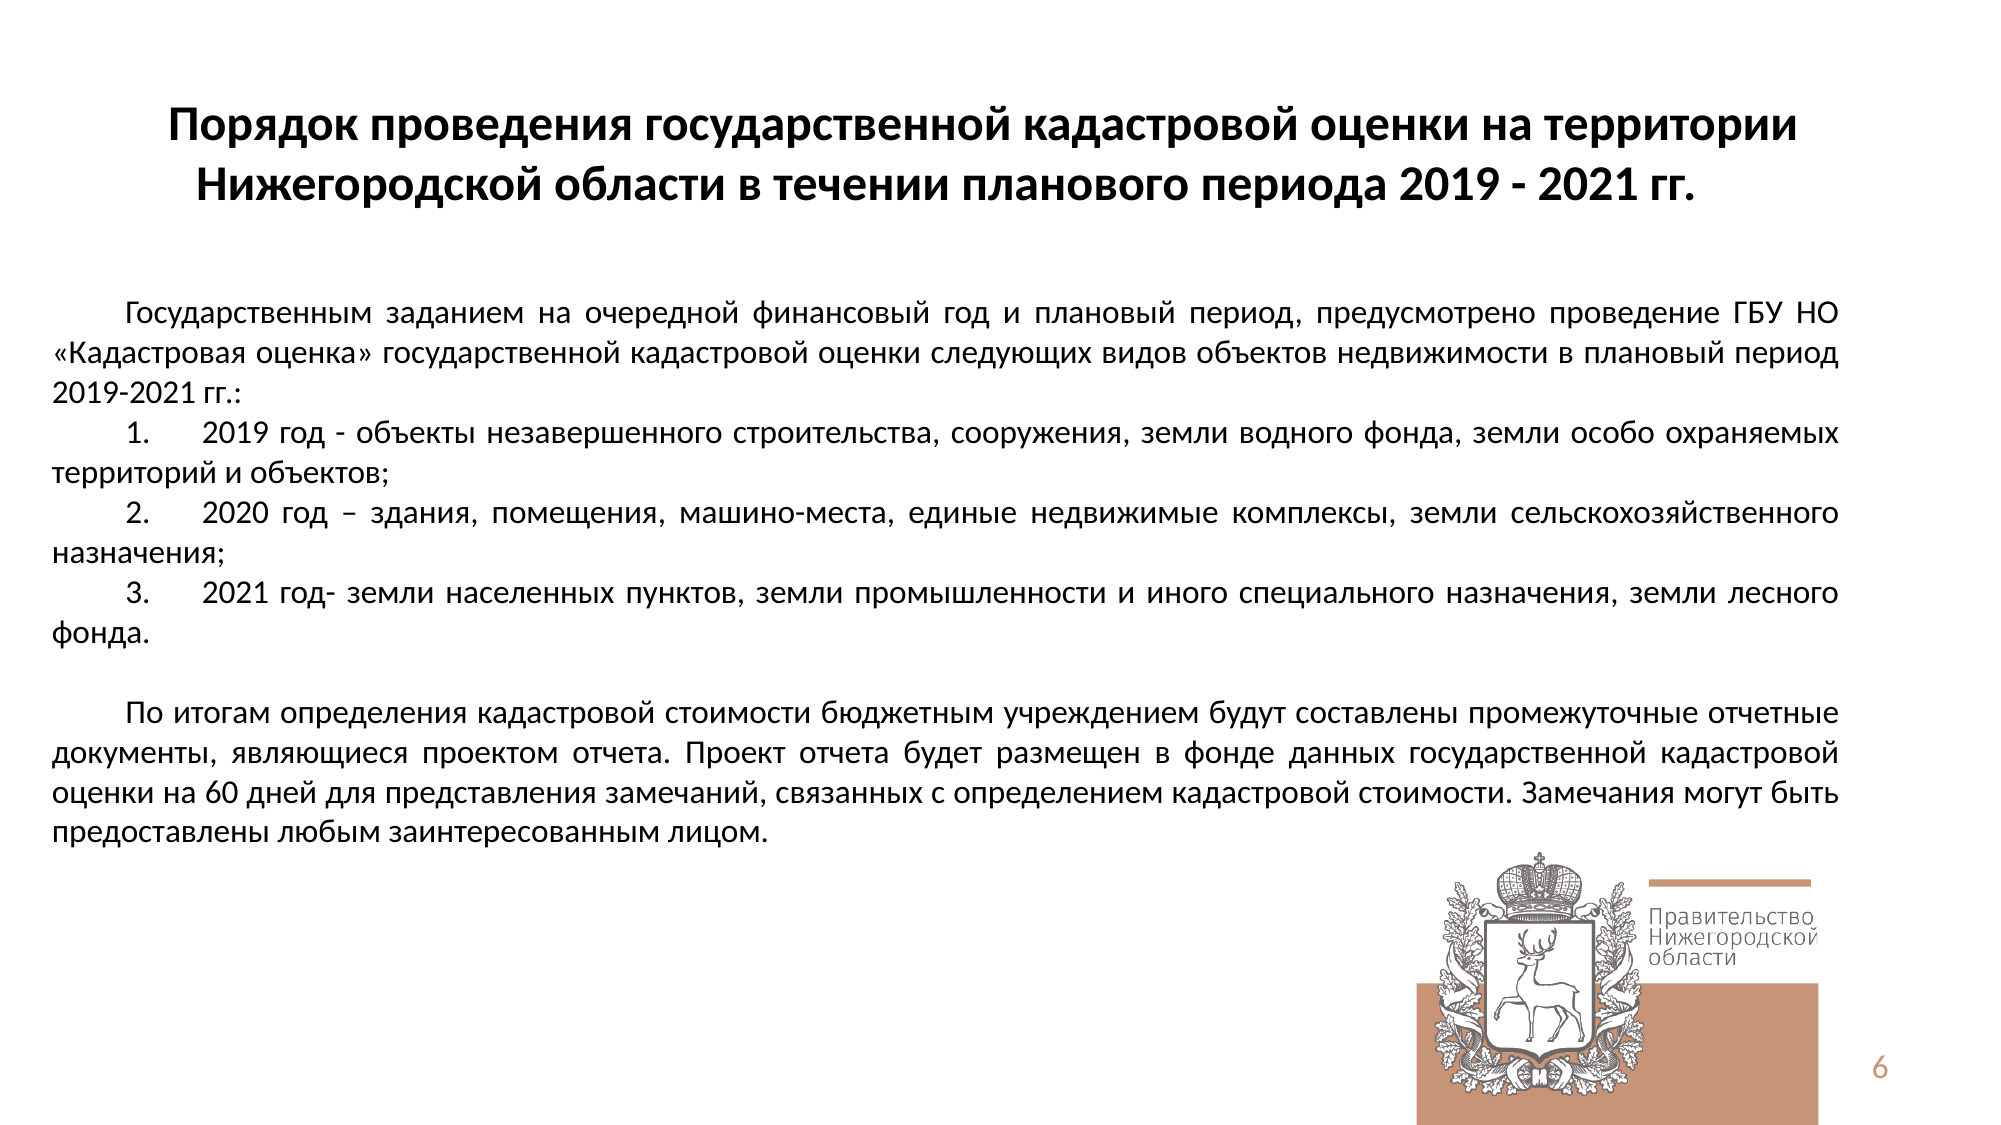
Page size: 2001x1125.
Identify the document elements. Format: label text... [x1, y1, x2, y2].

slide_number 6 [1453, 1034, 1904, 1095]
text_box Порядок проведения государственной кадастровой оценки на территории Нижегородской области в течении планового периода 2019 - 2021 гг. Государственным заданием на очередной финансовый год и плановый период, предусмотрено проведение ГБУ НО «Кадастровая оценка» государственной кадастровой оценки следующих видов объектов недвижимости в плановый период 2019-2021 гг.: 1. 2019 год - объекты незавершенного строительства, сооружения, земли водного фонда, земли особо охраняемых территорий и объектов; 2. 2020 год – здания, помещения, машино-места, единые недвижимые комплексы, земли сельскохозяйственного назначения; 3. 2021 год- земли населенных пунктов, земли промышленности и иного специального назначения, земли лесного фонда. По итогам определения кадастровой стоимости бюджетным учреждением будут составлены промежуточные отчетные документы, являющиеся проектом отчета. Проект отчета будет размещен в фонде данных государственной кадастровой оценки на 60 дней для представления замечаний, связанных с определением кадастровой стоимости. Замечания могут быть предоставлены любым заинтересованным лицом. [36, 83, 1857, 937]
picture [1434, 937, 1818, 1105]
